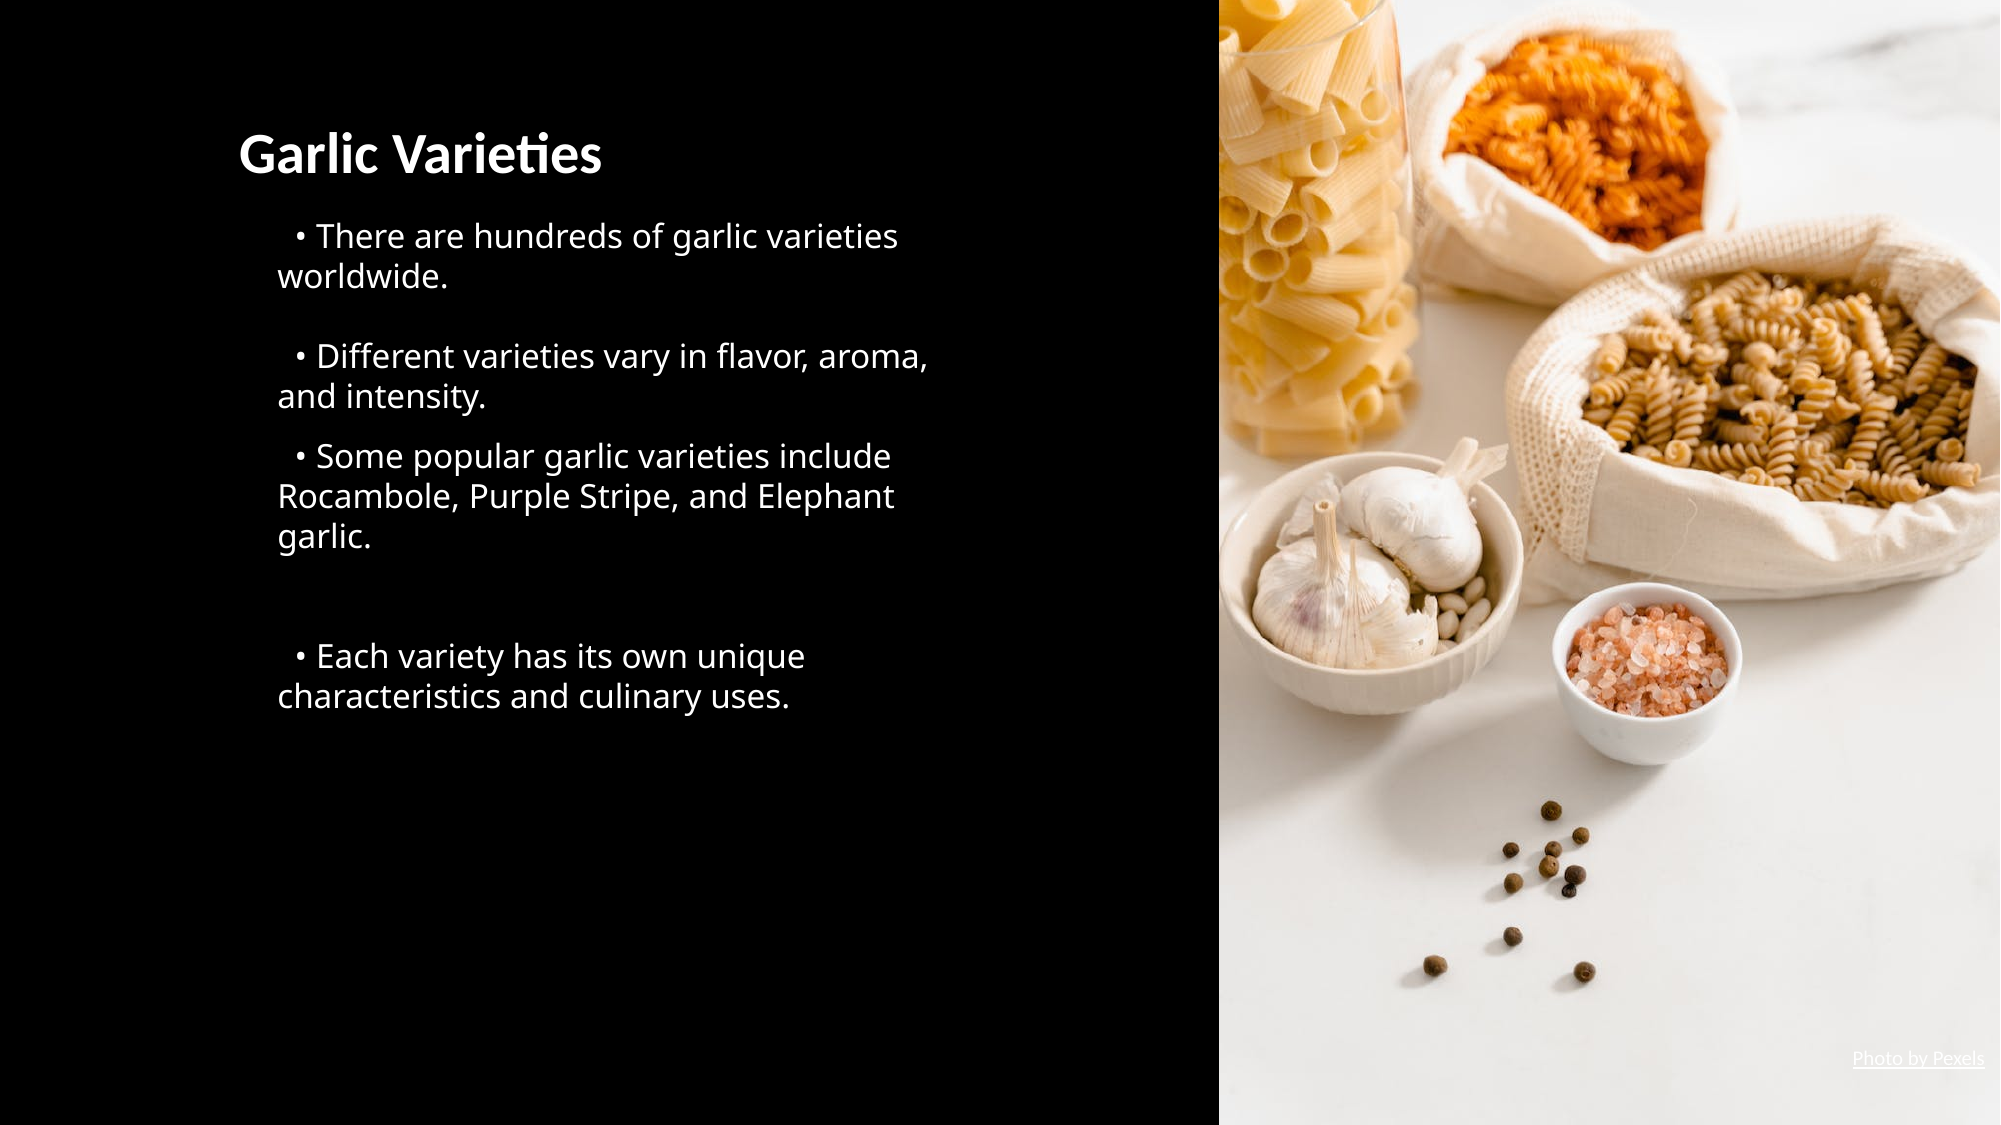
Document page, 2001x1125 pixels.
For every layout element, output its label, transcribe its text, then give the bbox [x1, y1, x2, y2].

text_box Garlic Varieties [225, 112, 1219, 188]
text_box • Some popular garlic varieties include Rocambole, Purple Stripe, and Elephant garlic. [262, 457, 1013, 533]
text_box • Different varieties vary in flavor, aroma, and intensity. [262, 337, 1013, 413]
text_box • Each variety has its own unique characteristics and culinary uses. [262, 637, 1013, 713]
text_box • There are hundreds of garlic varieties worldwide. [262, 217, 1013, 293]
picture [1219, 0, 2000, 1125]
